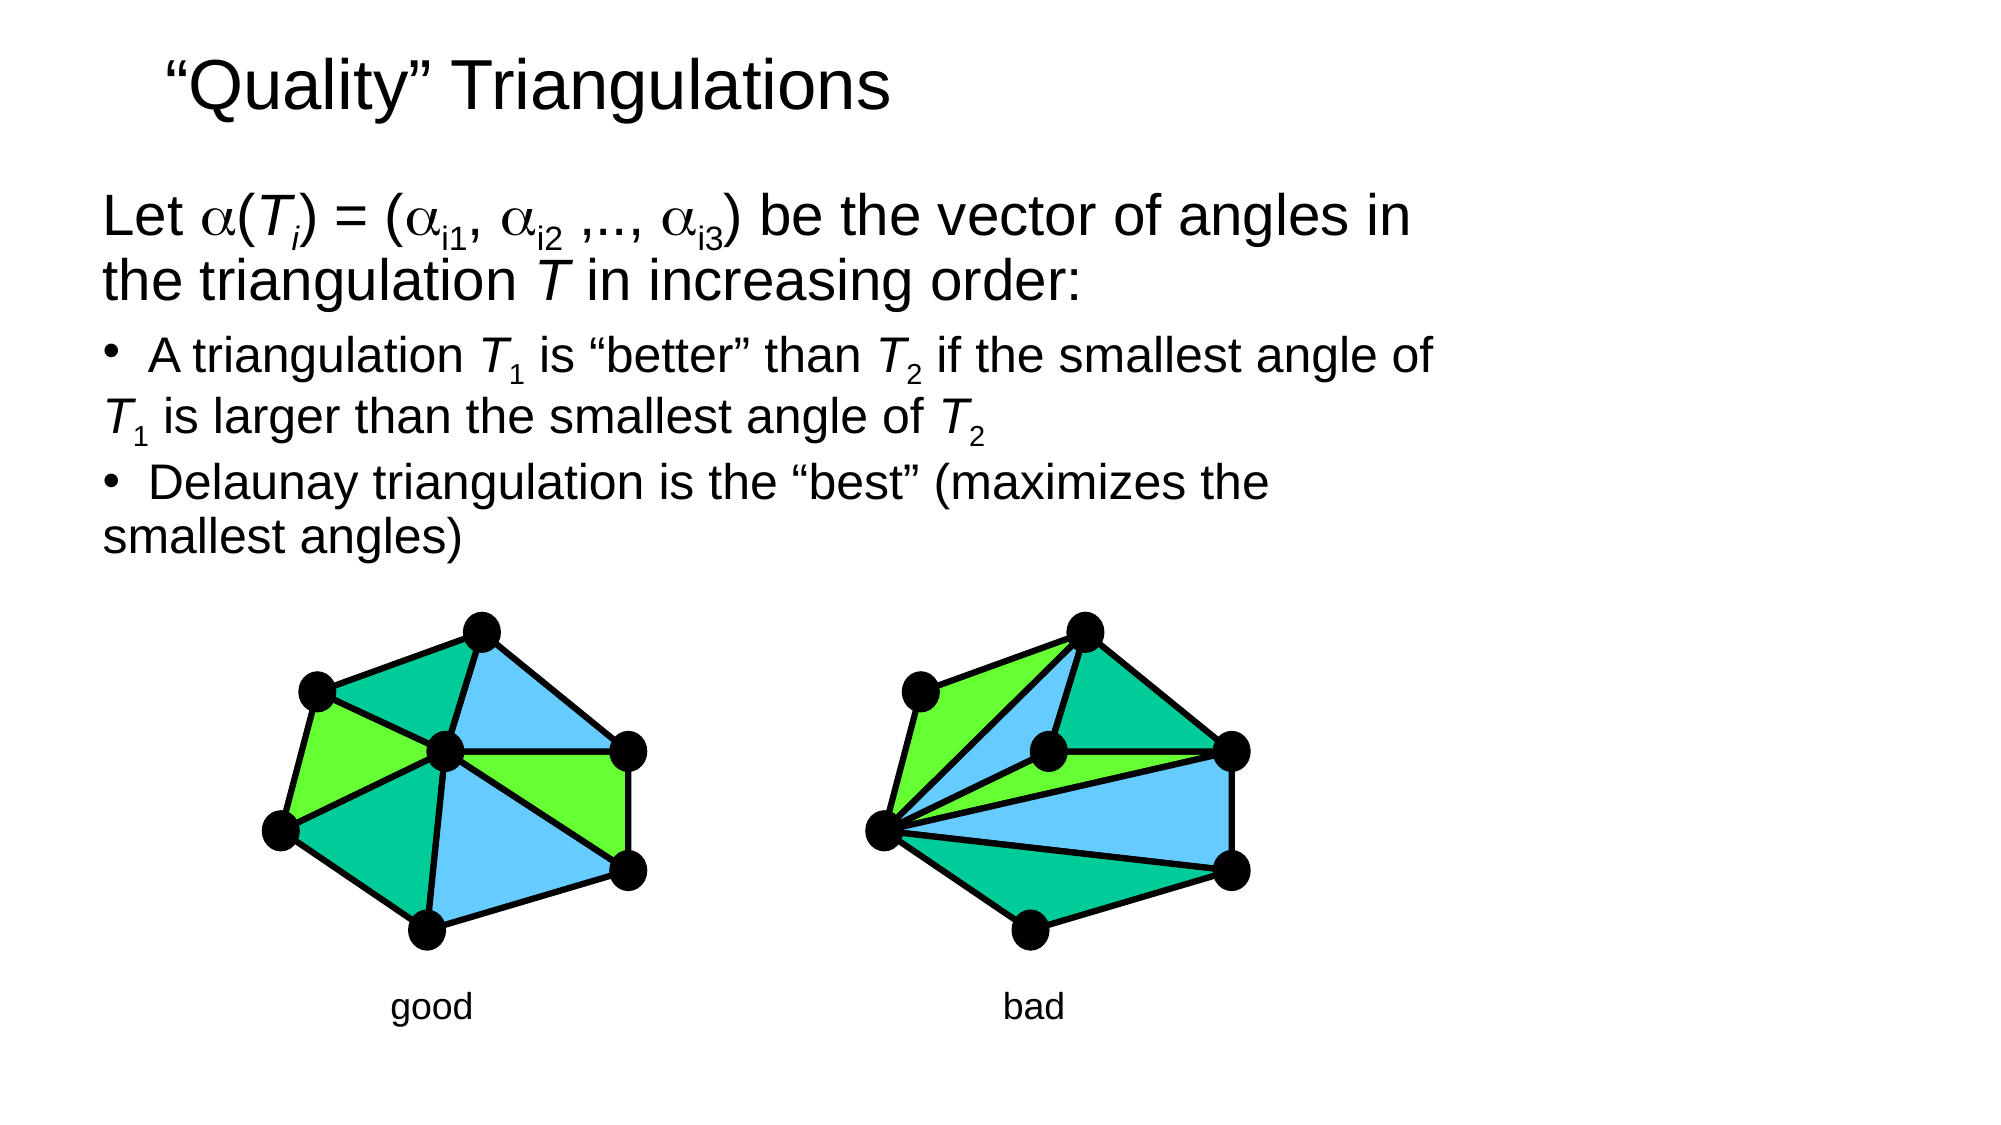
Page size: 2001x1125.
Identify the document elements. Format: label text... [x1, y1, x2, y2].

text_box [262, 612, 1251, 951]
text_box bad [987, 974, 1080, 1035]
text_box good [375, 974, 489, 1035]
title “Quality” Triangulations [149, 12, 1851, 151]
list Let (Ti) = (i1, i2 ,.., i3) be the vector of angles in the triangulation T in increasing order: A triangulation T1 is “better” than T2 if the smallest angle of T1 is larger than the smallest angle of T2 Delaunay triangulation is the “best” (maximizes the smallest angles) [87, 170, 1476, 559]
